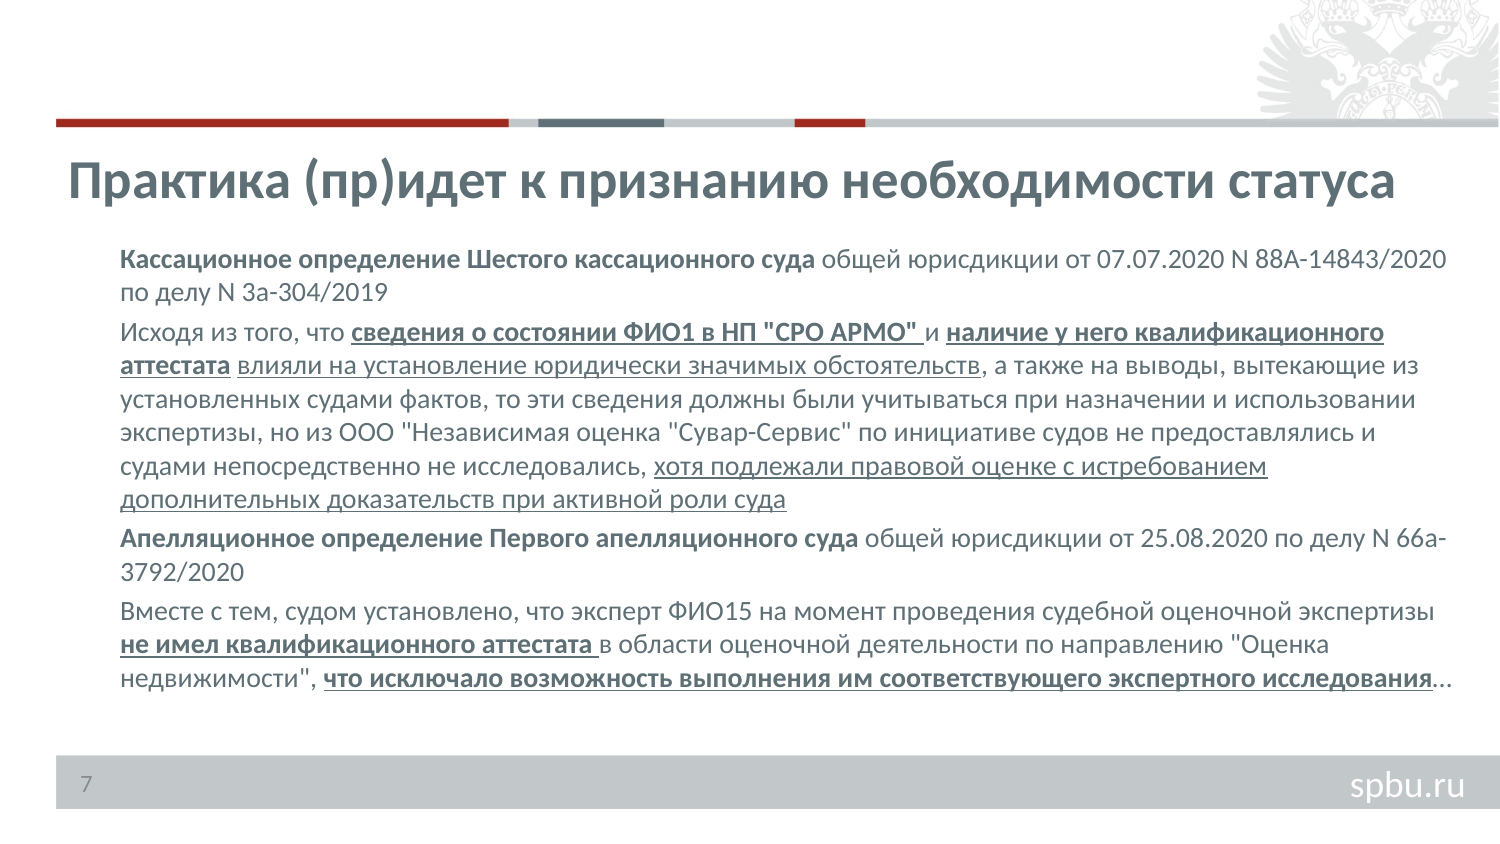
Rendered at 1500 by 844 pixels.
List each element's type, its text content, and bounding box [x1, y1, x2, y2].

picture [0, 0, 1500, 844]
list Практика (пр)идет к признанию необходимости статуса [53, 136, 1481, 233]
slide_number 7 [64, 764, 313, 800]
subtitle Кассационное определение Шестого кассационного суда общей юрисдикции от 07.07.2020 N 88А-14843/2020 по делу N 3а-304/2019 Исходя из того, что сведения о состоянии ФИО1 в НП "СРО АРМО" и наличие у него квалификационного аттестата влияли на установление юридически значимых обстоятельств, а также на выводы, вытекающие из установленных судами фактов, то эти сведения должны были учитываться при назначении и использовании экспертизы, но из ООО "Независимая оценка "Сувар-Сервис" по инициативе судов не предоставлялись и судами непосредственно не исследовались, хотя подлежали правовой оценке с истребованием дополнительных доказательств при активной роли суда Апелляционное определение Первого апелляционного суда общей юрисдикции от 25.08.2020 по делу N 66а-3792/2020 Вместе с тем, судом установлено, что эксперт ФИО15 на момент проведения судебной оценочной экспертизы не имел квалификационного аттестата в области оценочной деятельности по направлению "Оценка недвижимости", что исключало возможность выполнения им соответствующего экспертного исследования… [53, 233, 1481, 729]
